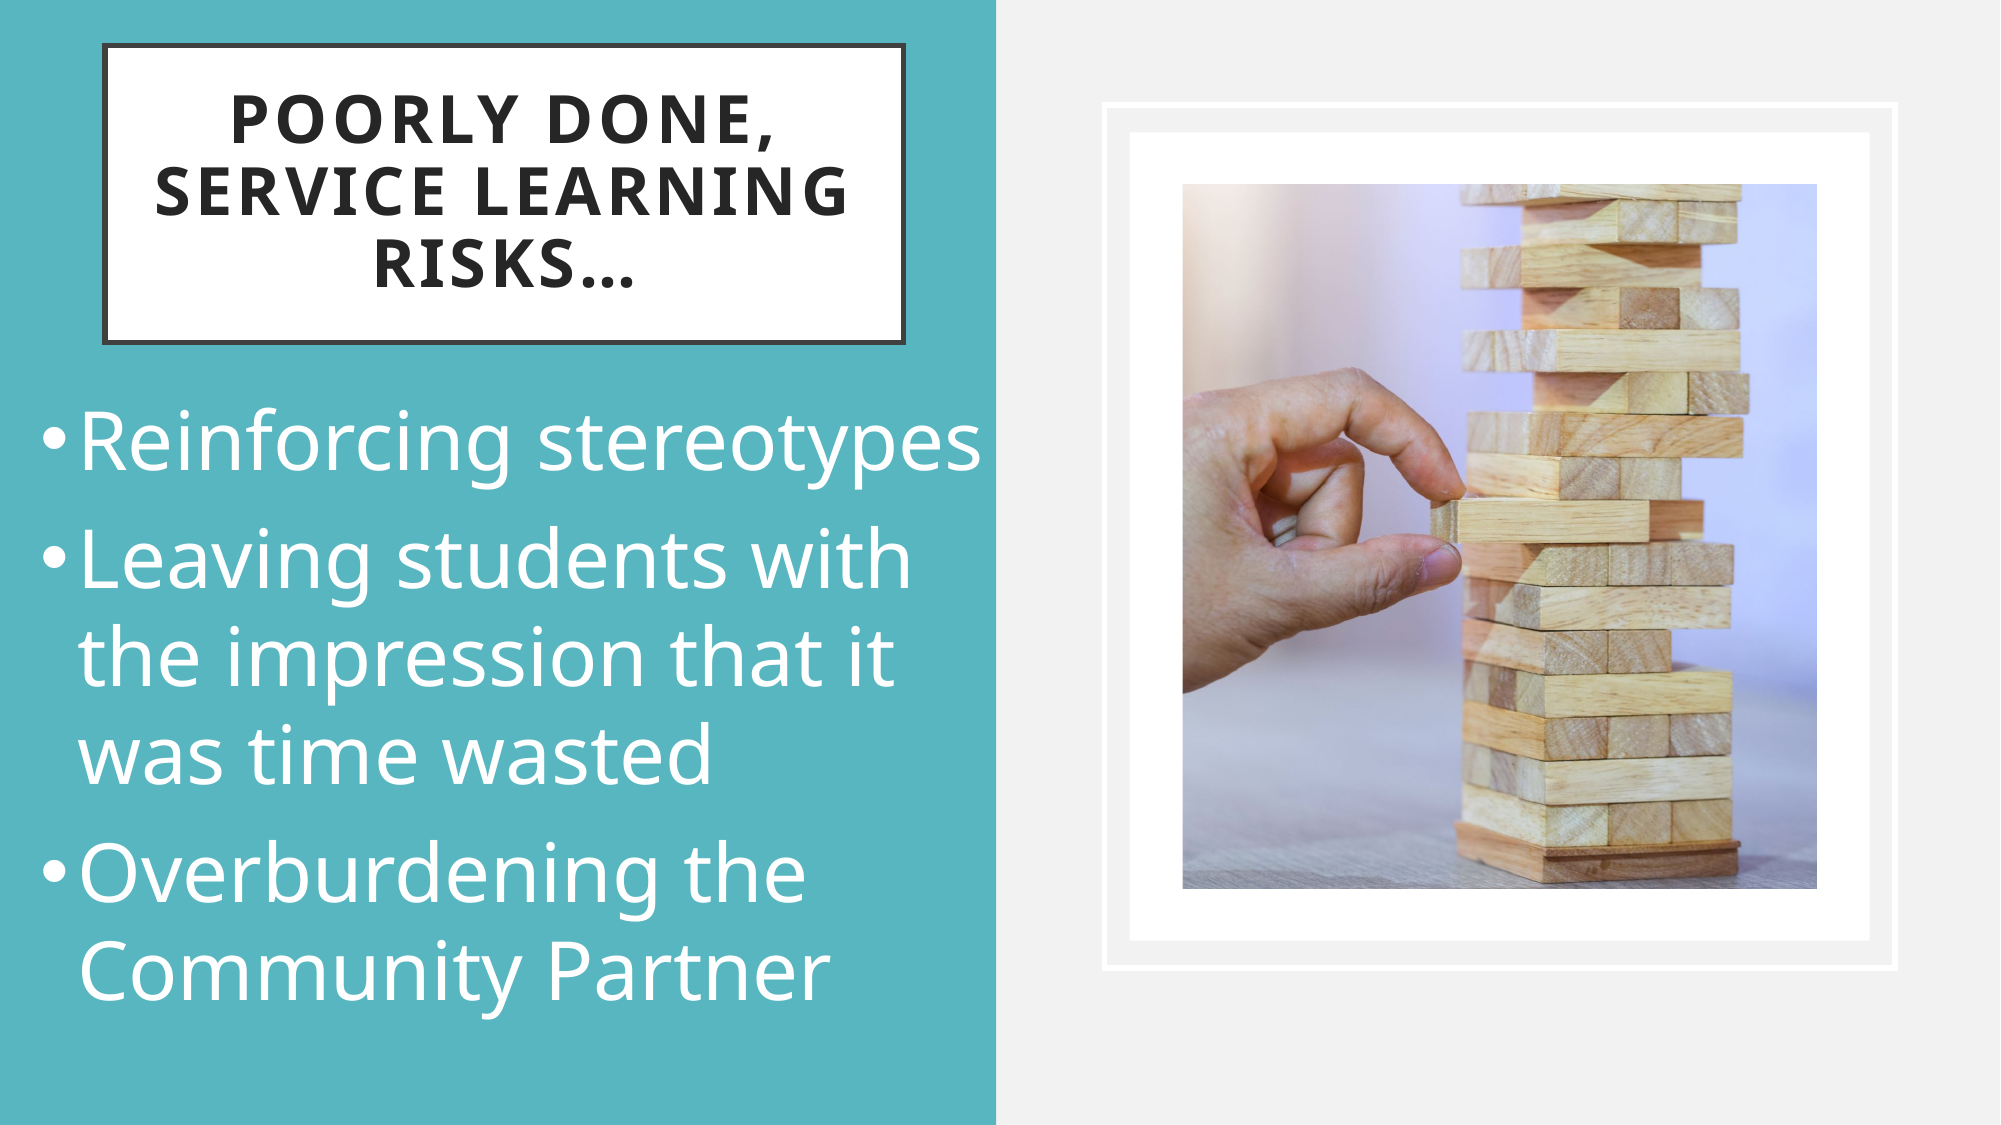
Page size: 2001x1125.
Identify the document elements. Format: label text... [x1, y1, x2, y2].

text_box [1129, 131, 1871, 942]
text_box [1103, 104, 1896, 969]
picture [1182, 184, 1817, 889]
title Poorly done, Service Learning risks… [102, 43, 906, 345]
list Reinforcing stereotypes Leaving students with the impression that it was time wasted Overburdening the Community Partner [25, 381, 1009, 1064]
text_box [0, 0, 997, 1125]
